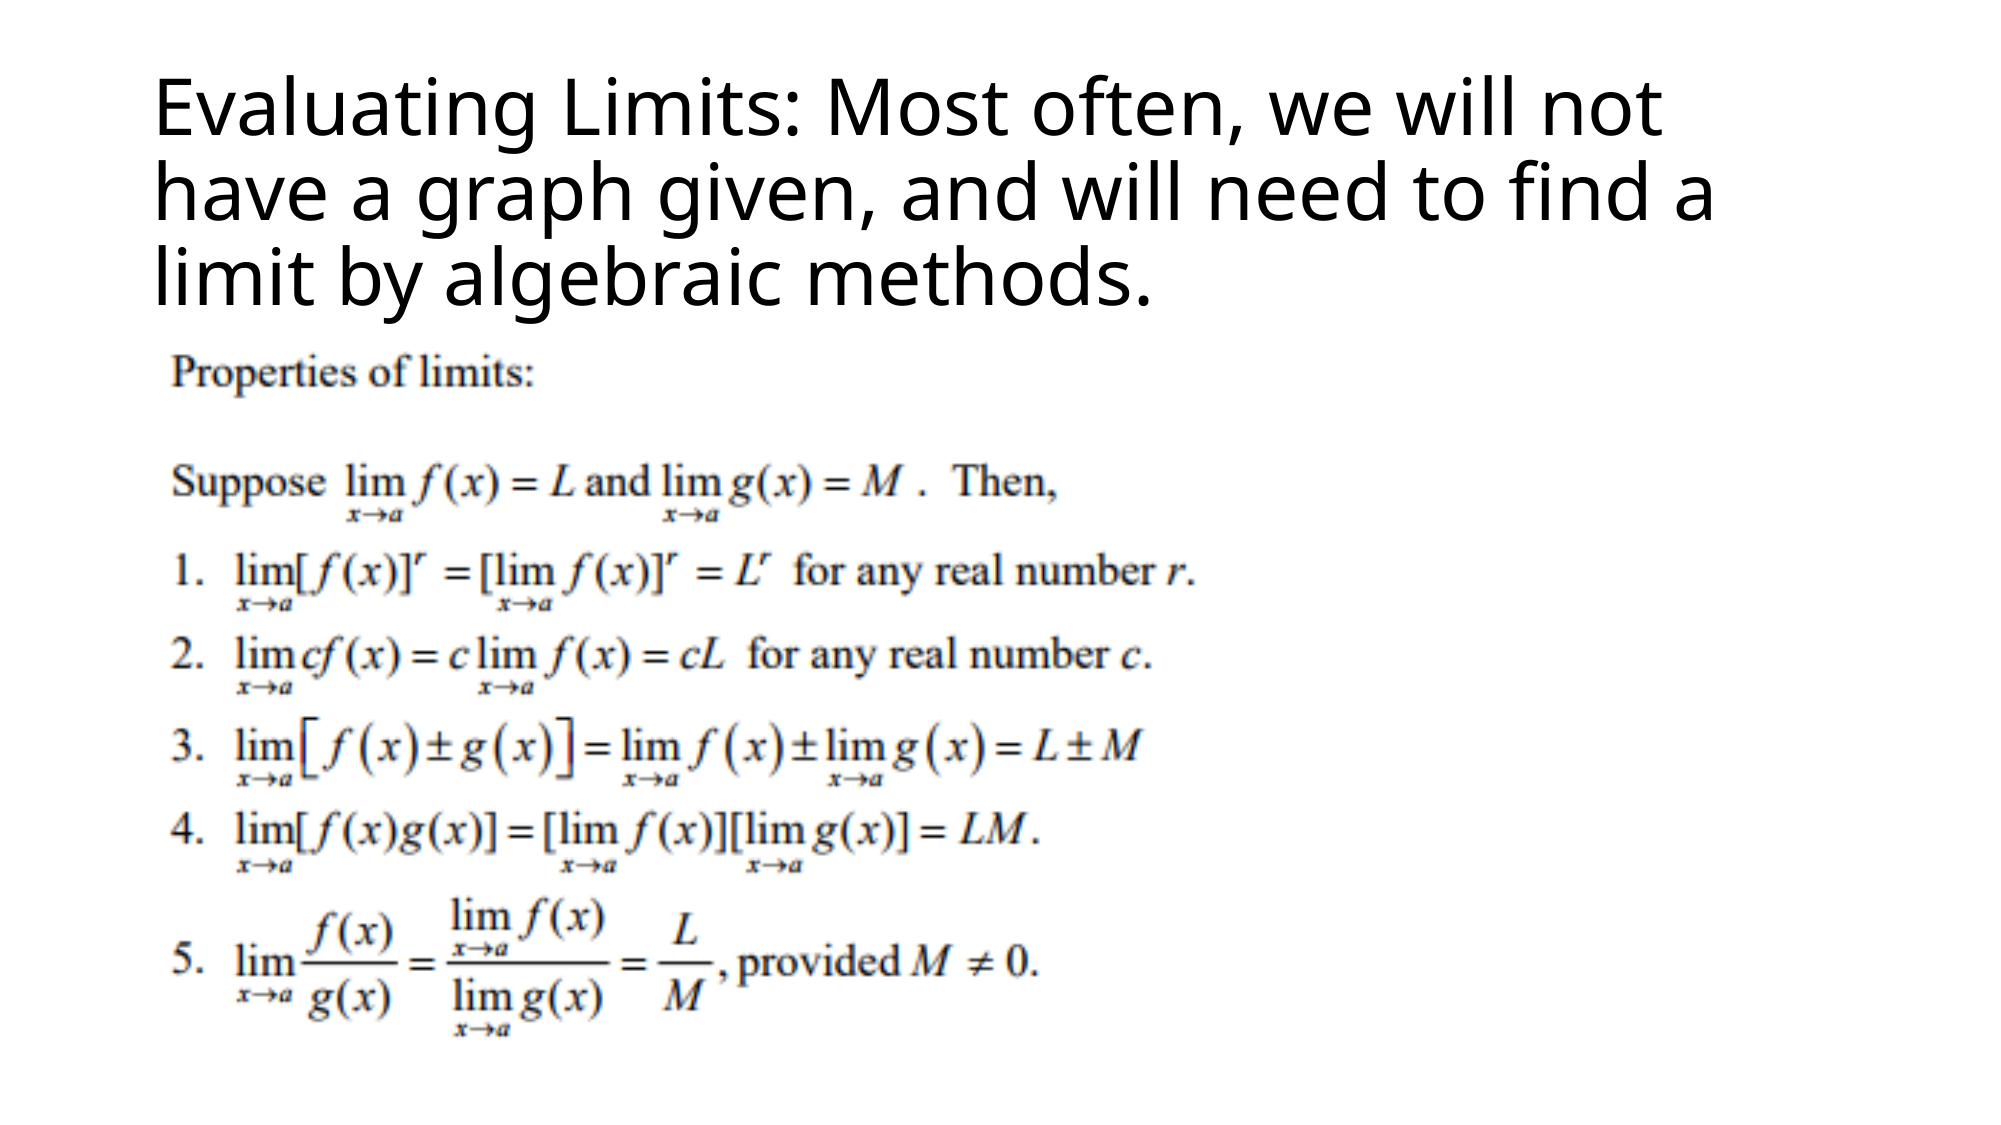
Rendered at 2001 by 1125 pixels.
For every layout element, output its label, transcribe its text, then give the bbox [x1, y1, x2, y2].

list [120, 330, 1227, 1109]
title Evaluating Limits: Most often, we will not have a graph given, and will need to find a limit by algebraic methods. [137, 59, 1863, 331]
